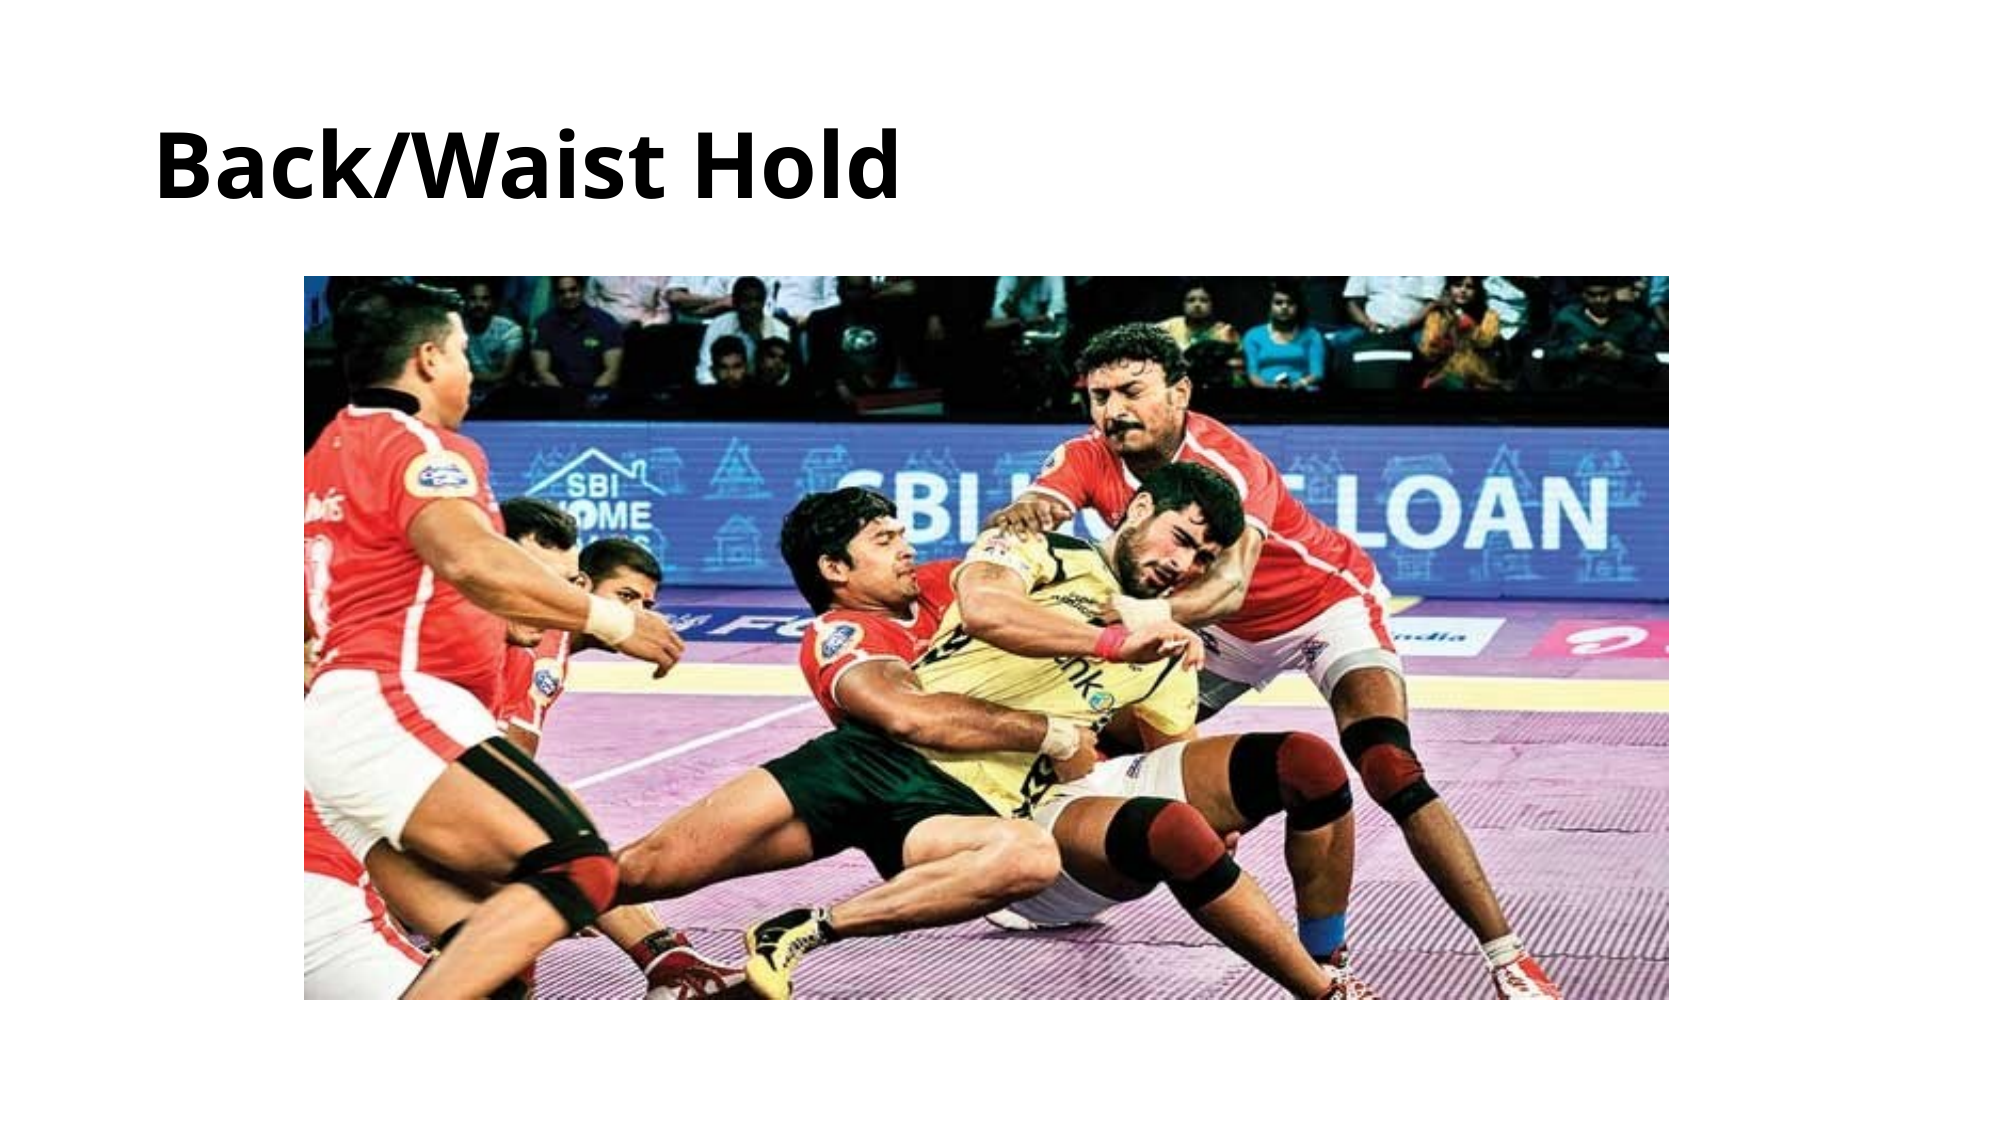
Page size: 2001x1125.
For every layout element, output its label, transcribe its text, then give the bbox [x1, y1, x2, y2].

picture [304, 276, 1669, 1000]
title Back/Waist Hold [137, 59, 1863, 278]
